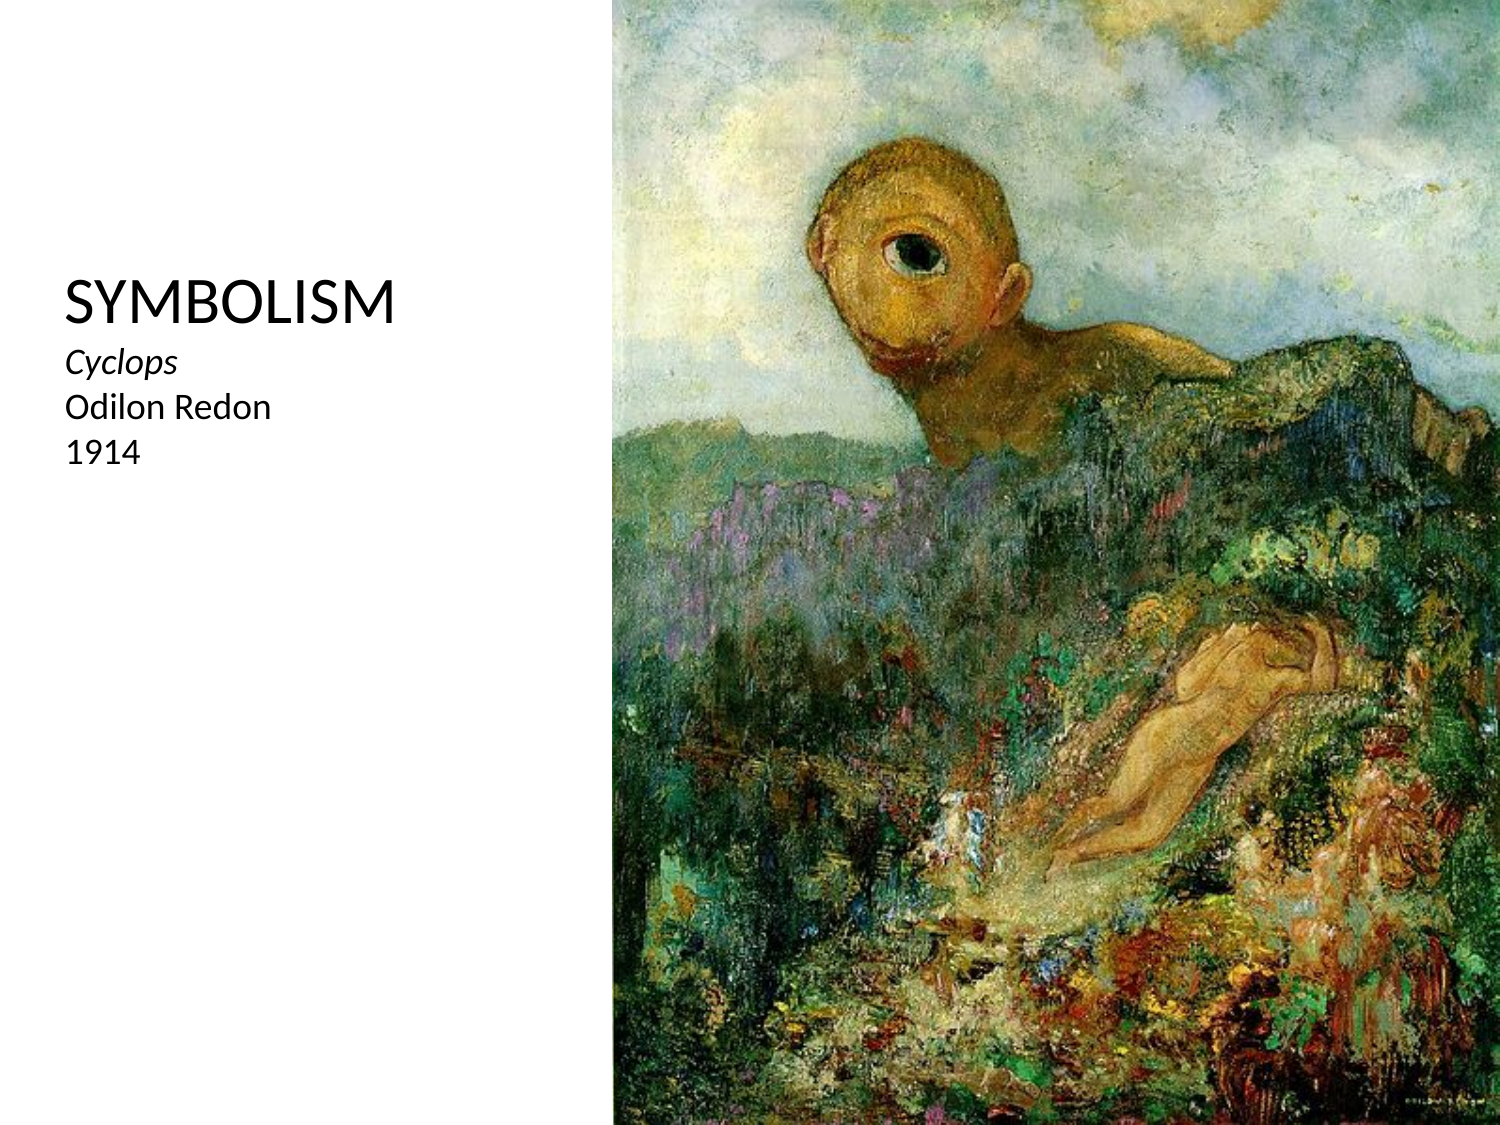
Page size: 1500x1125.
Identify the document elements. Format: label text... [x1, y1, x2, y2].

text_box SYMBOLISM Cyclops Odilon Redon 1914 [49, 249, 425, 480]
picture [612, 0, 1500, 1125]
